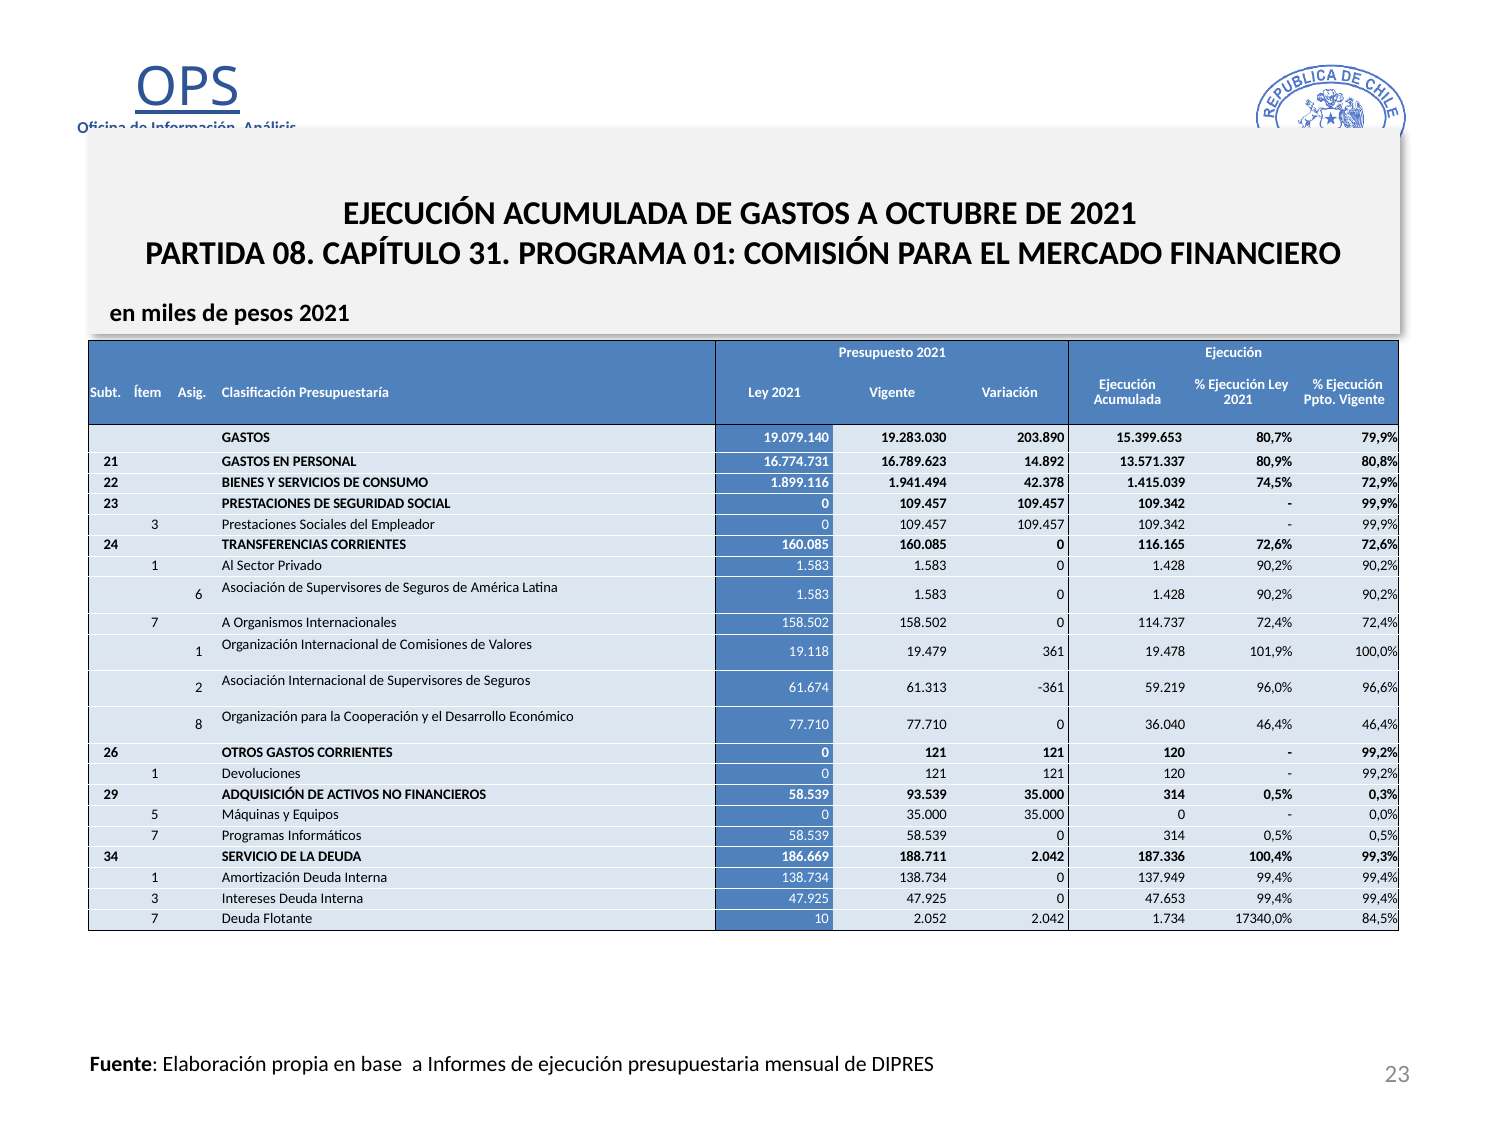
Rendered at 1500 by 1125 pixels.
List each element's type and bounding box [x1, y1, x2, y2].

table_cell [716, 660, 1068, 690]
table_cell [1069, 557, 1398, 576]
table_cell [89, 888, 715, 908]
table_cell [716, 494, 1068, 514]
table_cell [89, 743, 715, 762]
table_cell [89, 722, 715, 742]
table_cell [716, 536, 1068, 556]
table_cell [89, 515, 715, 535]
table_cell [716, 577, 1068, 607]
table_cell [716, 453, 1068, 473]
table_header [1069, 341, 1398, 361]
table_cell [1069, 453, 1398, 473]
table_cell [716, 867, 1068, 887]
table_cell [1069, 805, 1398, 825]
table_cell [89, 629, 715, 659]
table_cell [716, 805, 1068, 825]
table_cell [89, 536, 715, 556]
table_cell [89, 660, 715, 690]
table_cell [89, 763, 715, 783]
picture [1240, 58, 1420, 175]
table_cell [89, 867, 715, 887]
table_cell [89, 453, 715, 473]
table_cell [716, 629, 1068, 659]
table_cell [1069, 847, 1398, 866]
text_box [94, 288, 1406, 329]
table_cell [89, 361, 715, 424]
table_cell [716, 691, 1068, 721]
table_cell [1069, 867, 1398, 887]
table_cell [716, 784, 1068, 804]
table_cell [89, 425, 715, 452]
table_cell [89, 557, 715, 576]
table_cell [1069, 722, 1398, 742]
table_cell [1069, 660, 1398, 690]
table_cell [1069, 425, 1398, 452]
table_cell [1069, 608, 1398, 628]
table_cell [1069, 691, 1398, 721]
table_cell [89, 691, 715, 721]
table_cell [716, 361, 1068, 424]
table_cell [89, 826, 715, 846]
table_cell [89, 805, 715, 825]
table_cell [716, 826, 1068, 846]
table_cell [716, 608, 1068, 628]
table_cell [1069, 536, 1398, 556]
slide_number [1074, 1042, 1425, 1103]
table_cell [1069, 888, 1398, 908]
table_cell [89, 494, 715, 514]
table_cell [1069, 763, 1398, 783]
table_cell [1069, 577, 1398, 607]
table_cell [716, 743, 1068, 762]
table_cell [716, 722, 1068, 742]
table_cell [716, 474, 1068, 493]
table_cell [89, 577, 715, 607]
table_header [716, 341, 1068, 361]
table_cell [1069, 494, 1398, 514]
table_cell [1069, 784, 1398, 804]
table_cell [1069, 826, 1398, 846]
table_cell [1069, 361, 1398, 424]
table_header [89, 341, 715, 361]
table_cell [89, 847, 715, 866]
title [89, 128, 1400, 333]
table_cell [89, 474, 715, 493]
table_cell [716, 763, 1068, 783]
table_cell [716, 425, 1068, 452]
table_cell [89, 608, 715, 628]
table_cell [1069, 515, 1398, 535]
table_cell [1069, 743, 1398, 762]
table_cell [716, 515, 1068, 535]
table_cell [716, 888, 1068, 908]
table_cell [716, 557, 1068, 576]
table_cell [1069, 474, 1398, 493]
table_cell [1069, 629, 1398, 659]
table_cell [716, 847, 1068, 866]
table_cell [89, 784, 715, 804]
